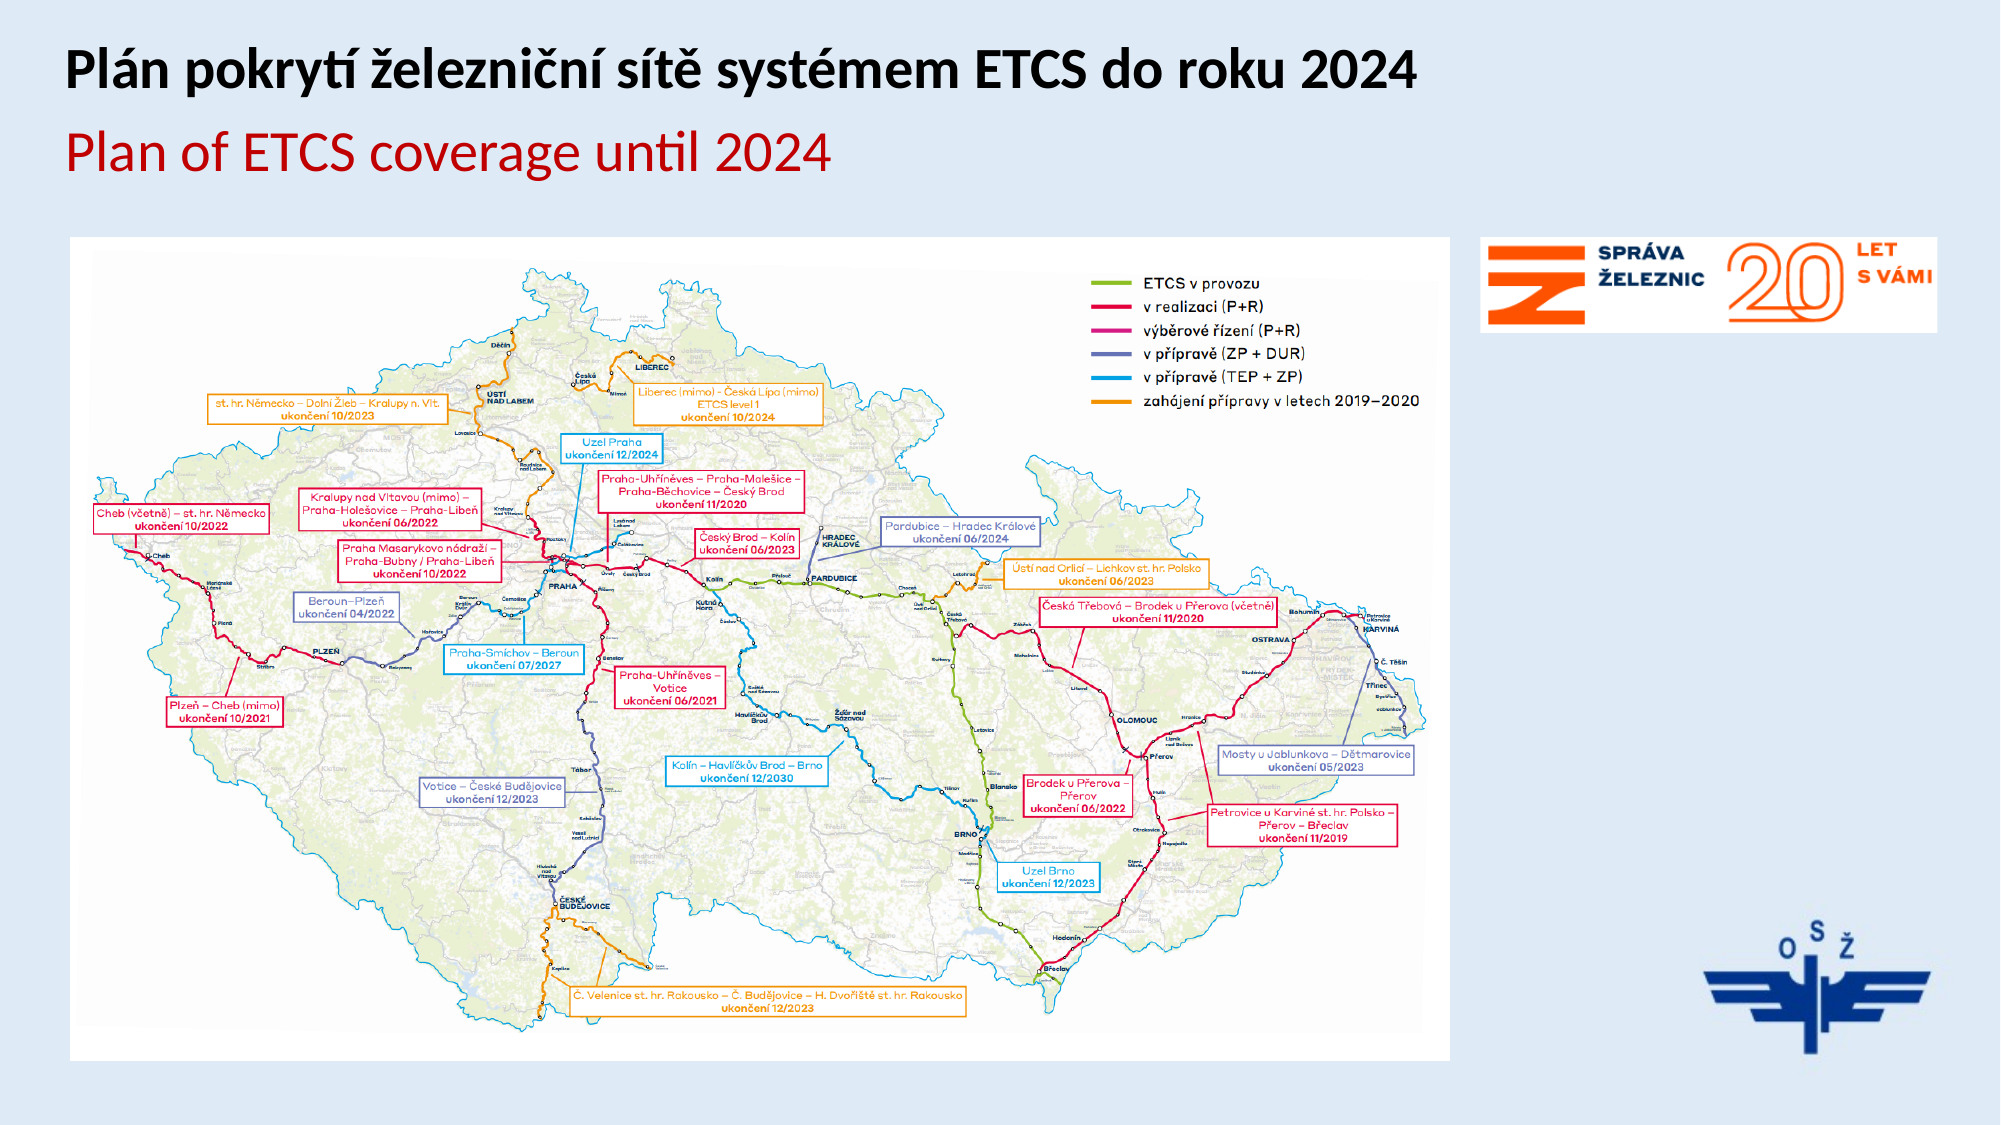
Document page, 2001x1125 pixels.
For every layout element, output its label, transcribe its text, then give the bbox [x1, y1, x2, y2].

picture [0, 0, 2001, 1125]
subtitle Plán pokrytí železniční sítě systémem ETCS do roku 2024 Plan of ETCS coverage until 2024 [50, 30, 1938, 285]
